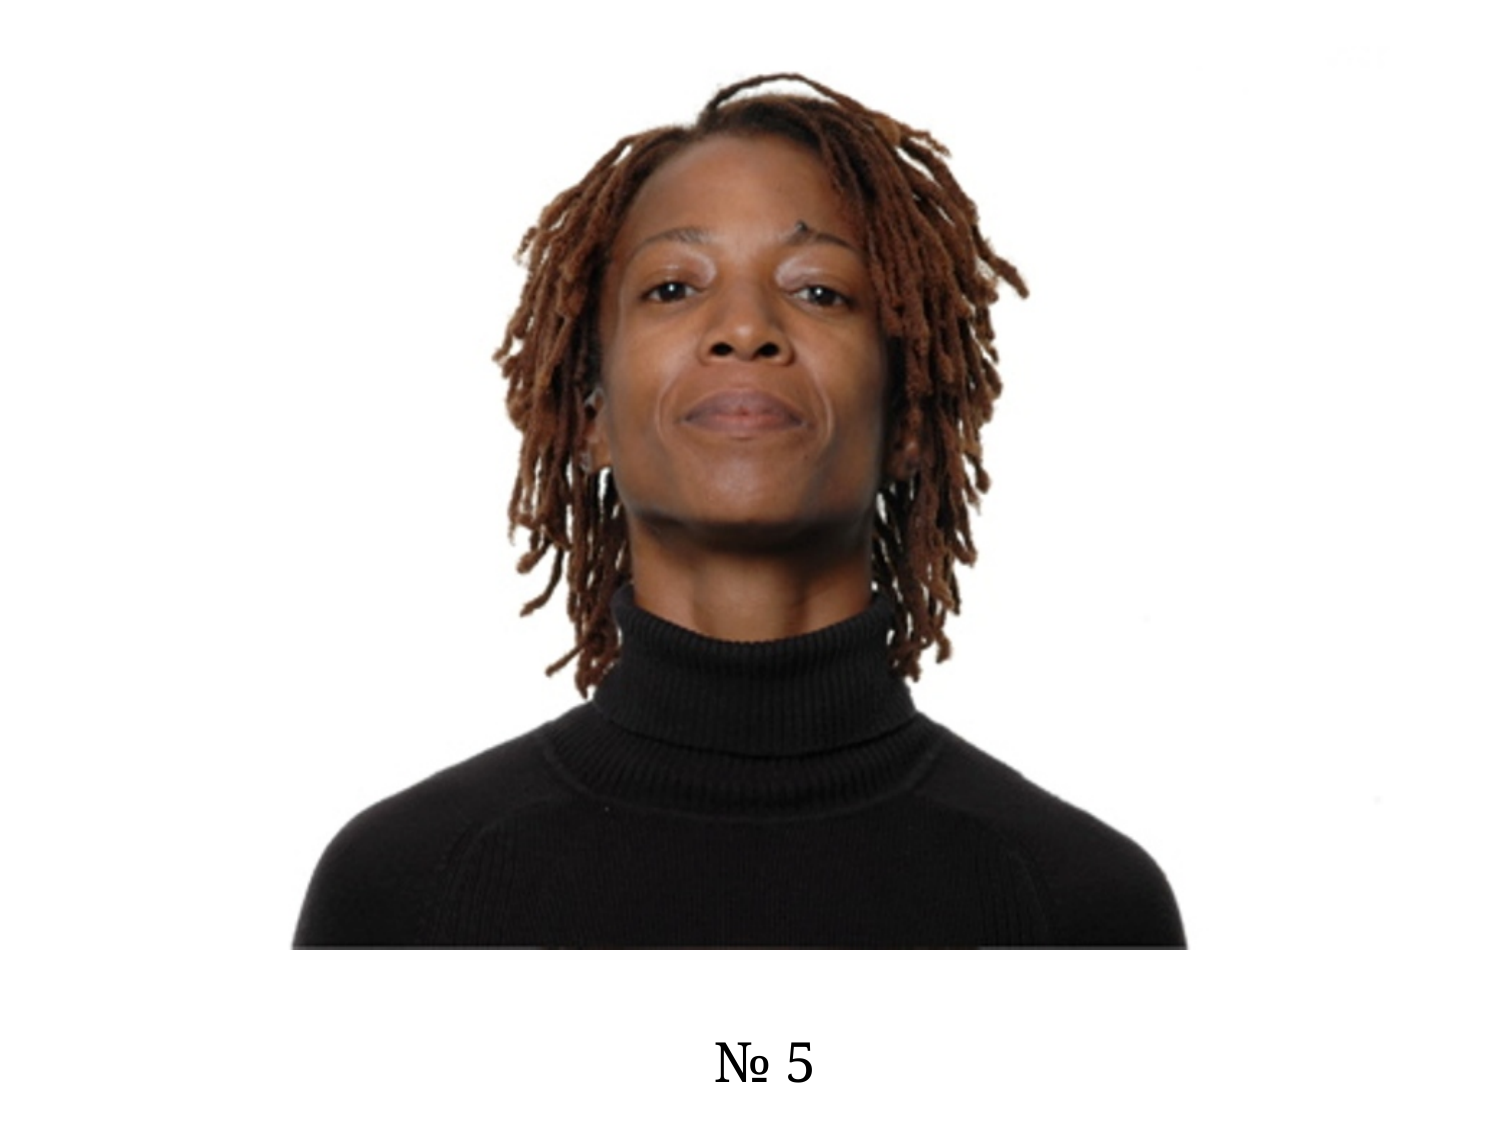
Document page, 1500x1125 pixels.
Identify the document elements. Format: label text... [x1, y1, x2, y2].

list № 5 [82, 1019, 1449, 1102]
picture [128, 46, 1419, 950]
